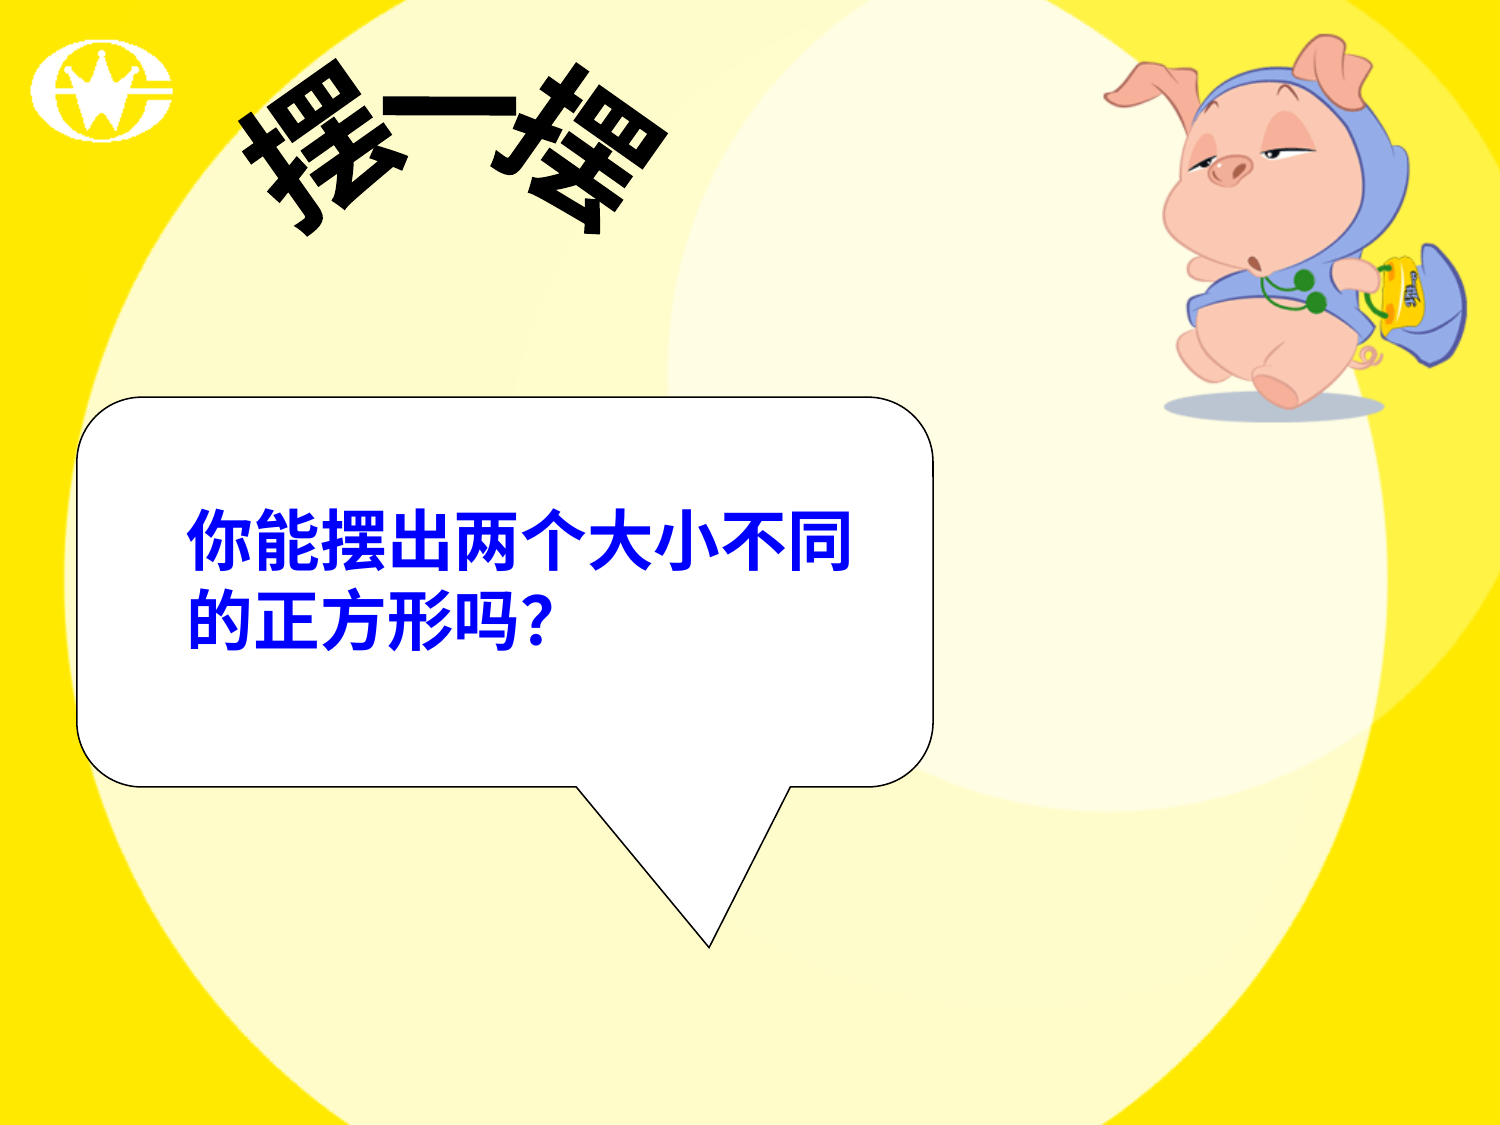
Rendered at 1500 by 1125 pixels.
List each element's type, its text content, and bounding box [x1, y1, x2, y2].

picture [0, 0, 1500, 1125]
text_box 你能摆出两个大小不同 的正方形吗？ [172, 491, 870, 667]
text_box [76, 397, 934, 948]
